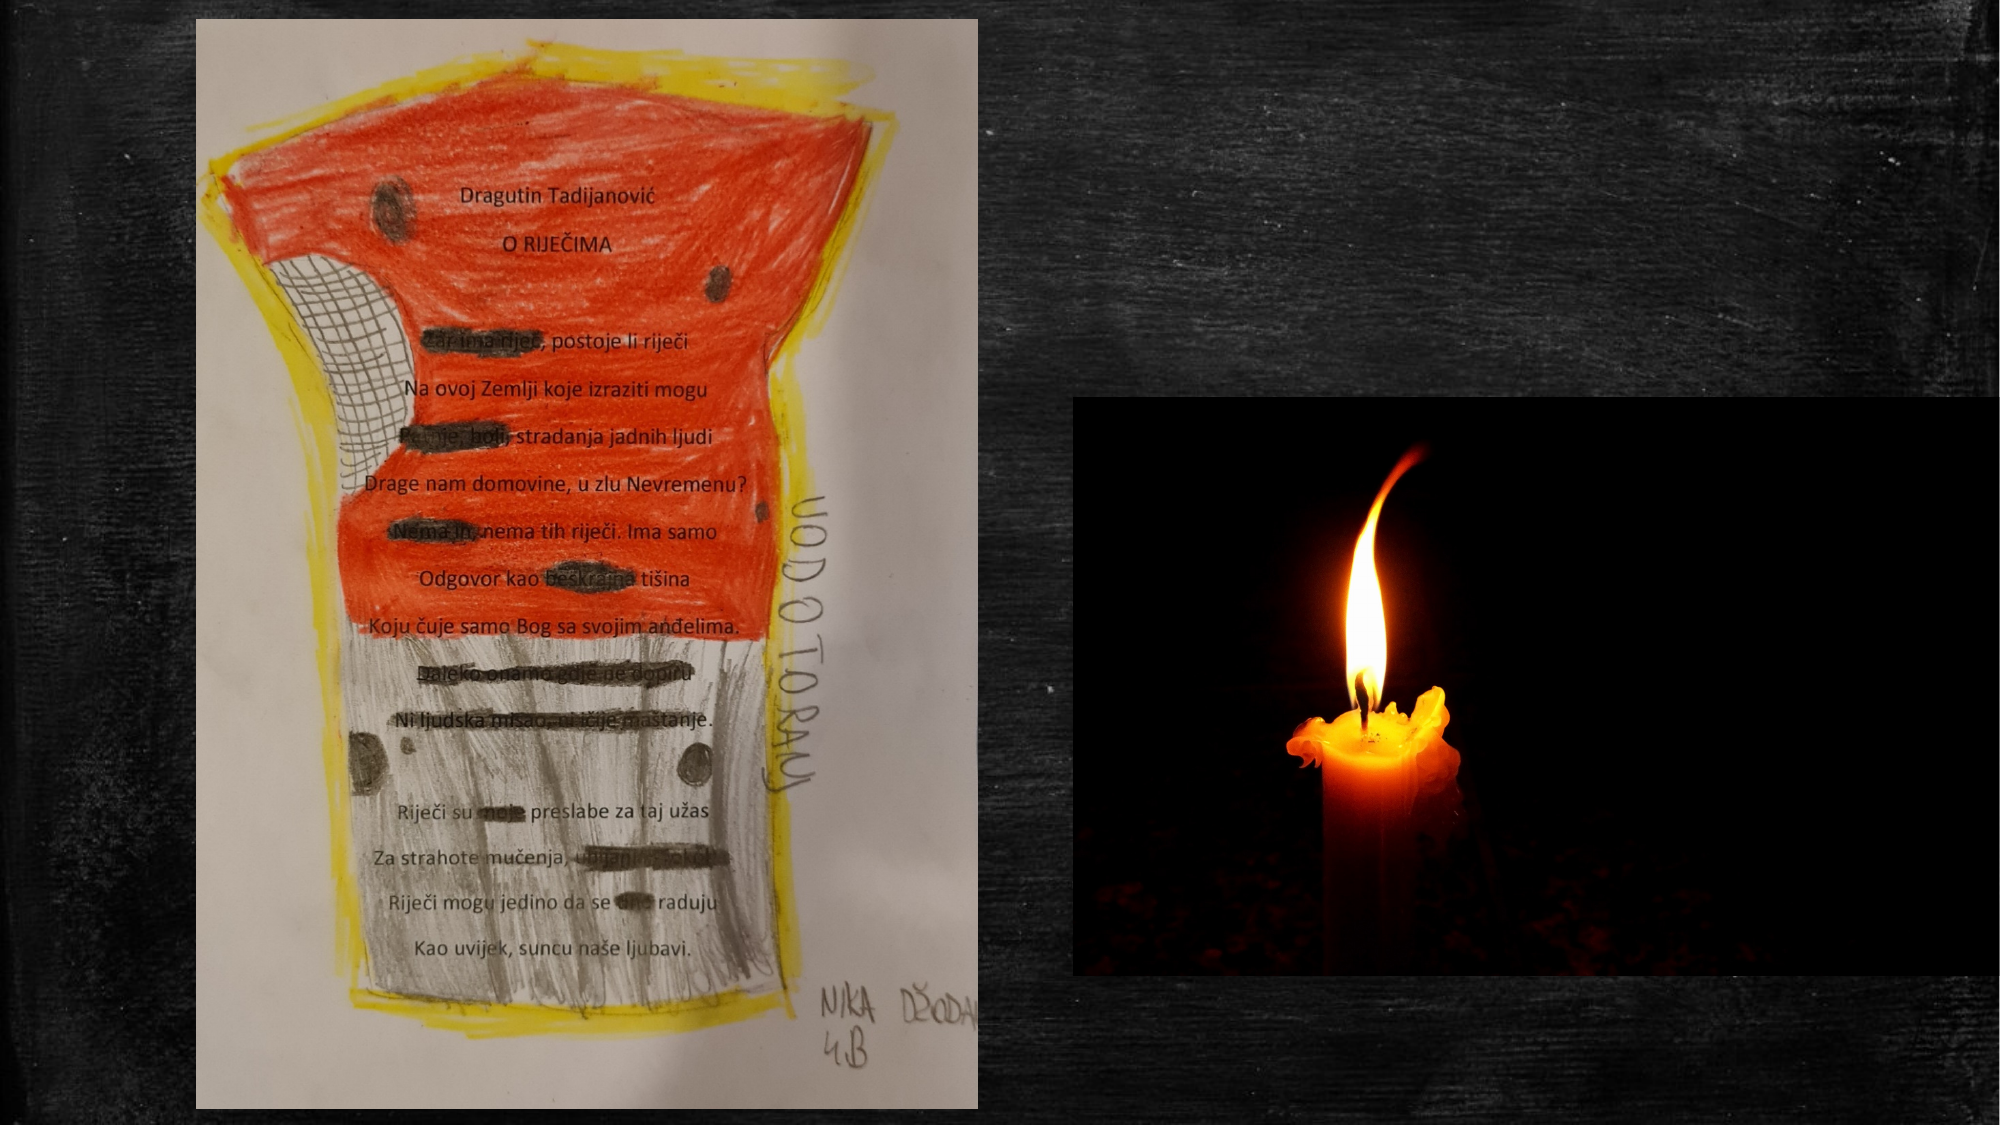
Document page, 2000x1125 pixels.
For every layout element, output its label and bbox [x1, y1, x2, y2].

picture [1073, 397, 2000, 976]
picture [196, 19, 978, 1110]
